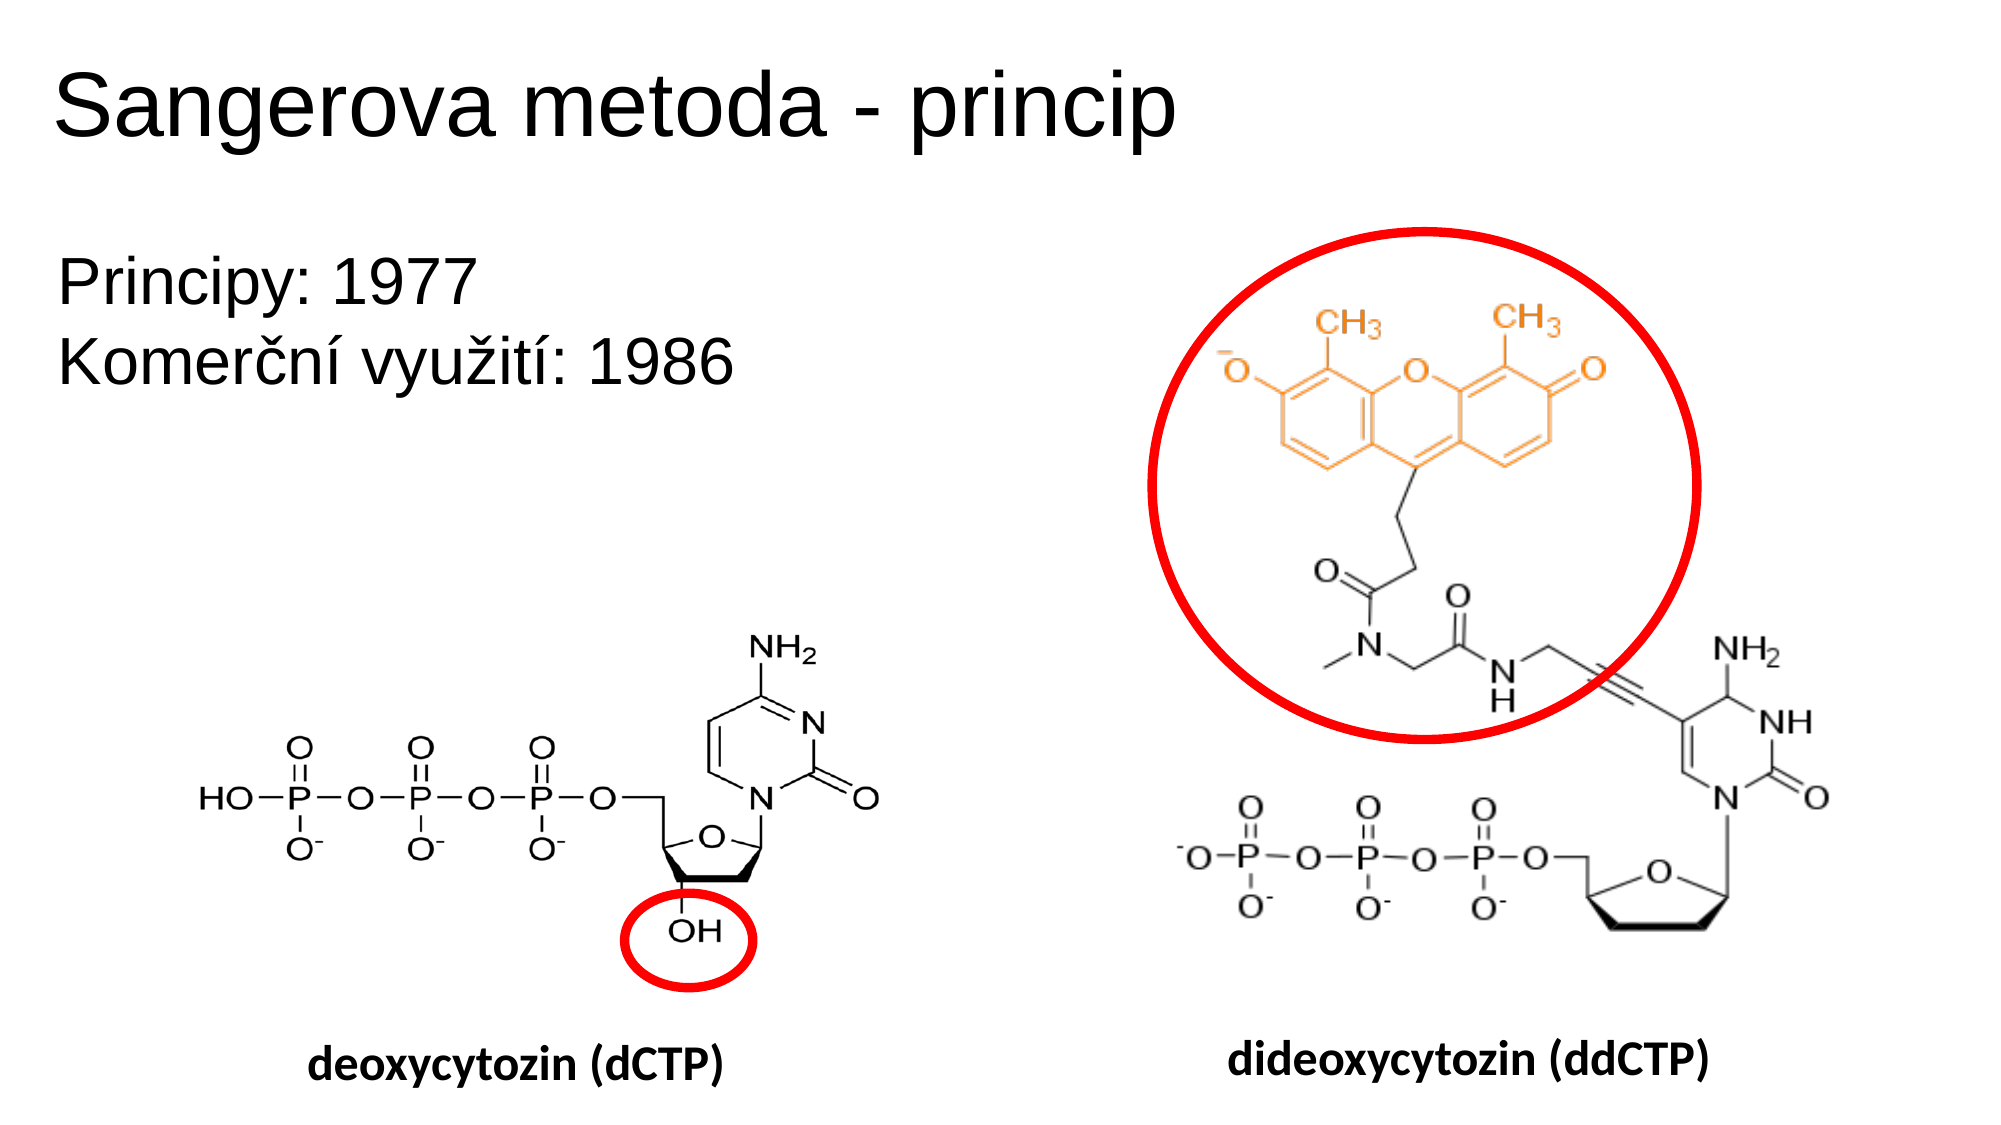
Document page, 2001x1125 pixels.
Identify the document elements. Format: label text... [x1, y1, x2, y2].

text_box deoxycytozin (dCTP) [230, 1023, 802, 1098]
picture [184, 621, 894, 956]
text_box dideoxycytozin (ddCTP) [1153, 1018, 1784, 1093]
picture [1092, 231, 1896, 953]
text_box Sangerova metoda - princip [38, 5, 1945, 194]
text_box Principy: 1977 Komerční využití: 1986 [43, 235, 811, 401]
text_box [626, 956, 751, 989]
